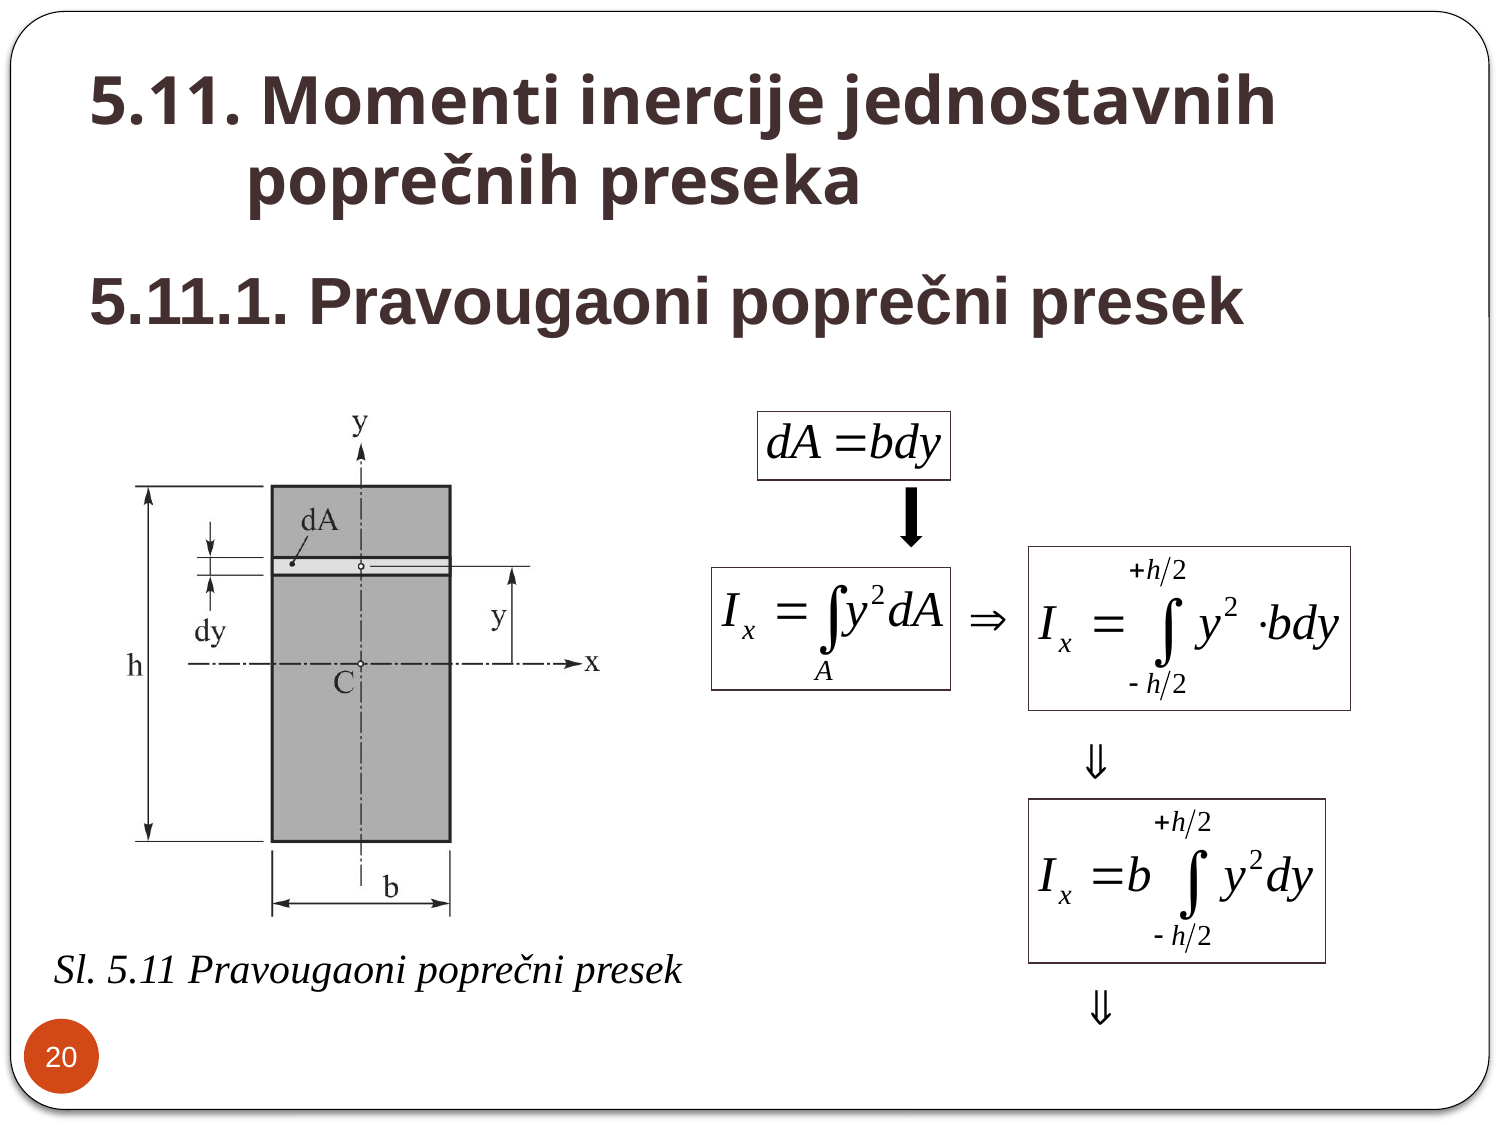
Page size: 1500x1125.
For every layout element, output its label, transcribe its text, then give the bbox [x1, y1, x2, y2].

text_box [898, 488, 924, 549]
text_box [1074, 724, 1121, 792]
picture [126, 415, 601, 918]
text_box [1028, 547, 1351, 711]
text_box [712, 567, 951, 690]
slide_number 20 [23, 1018, 99, 1094]
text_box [1028, 799, 1326, 963]
text_box 5.11. Momenti inercije jednostavnih poprečnih preseka [74, 50, 1425, 225]
text_box 5.11.1. Pravougaoni poprečni presek [74, 249, 1425, 363]
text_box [758, 412, 951, 480]
text_box Sl. 5.11 Pravougaoni poprečni presek [38, 934, 708, 1000]
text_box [1078, 970, 1126, 1038]
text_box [962, 597, 1023, 648]
